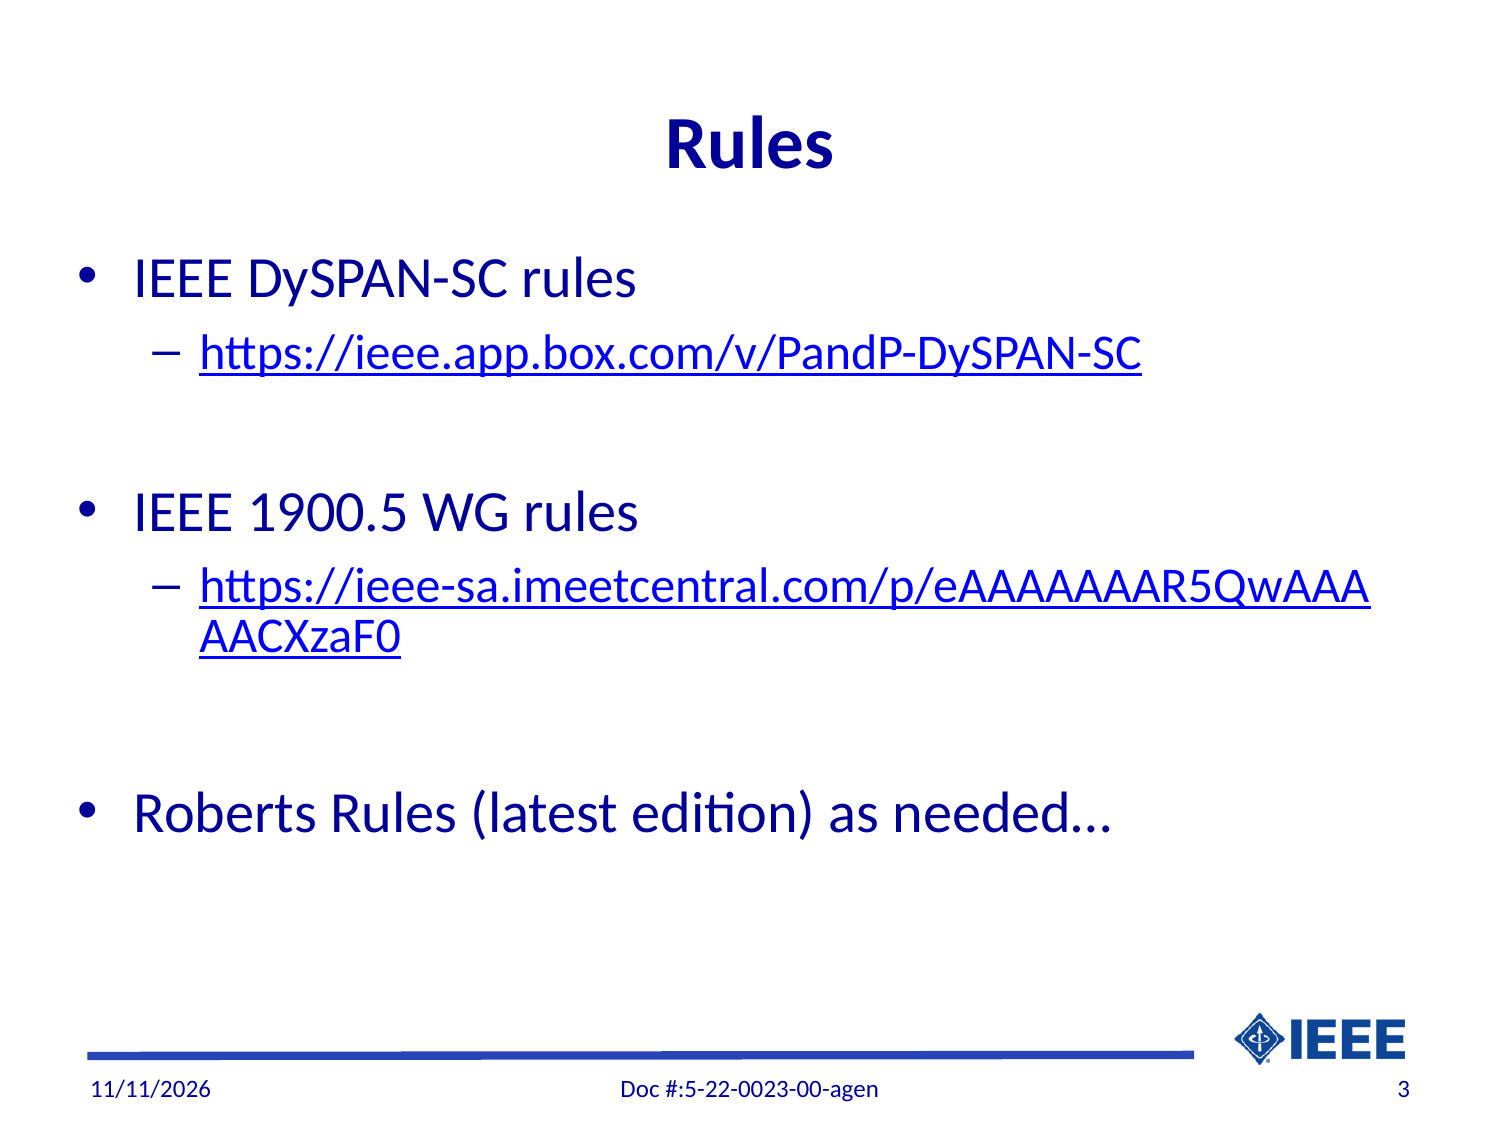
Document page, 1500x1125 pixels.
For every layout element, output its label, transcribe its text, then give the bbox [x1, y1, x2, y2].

title Rules [75, 45, 1425, 233]
picture [1231, 1011, 1406, 1057]
footer Doc #:5-22-0023-00-agen [512, 1057, 988, 1118]
list IEEE DySPAN-SC rules https://ieee.app.box.com/v/PandP-DySPAN-SC IEEE 1900.5 WG rules https://ieee-sa.imeetcentral.com/p/eAAAAAAAR5QwAAAAACXzaF0 Roberts Rules (latest edition) as needed… [62, 232, 1413, 975]
slide_number 3 [1074, 1057, 1425, 1118]
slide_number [75, 1057, 425, 1118]
